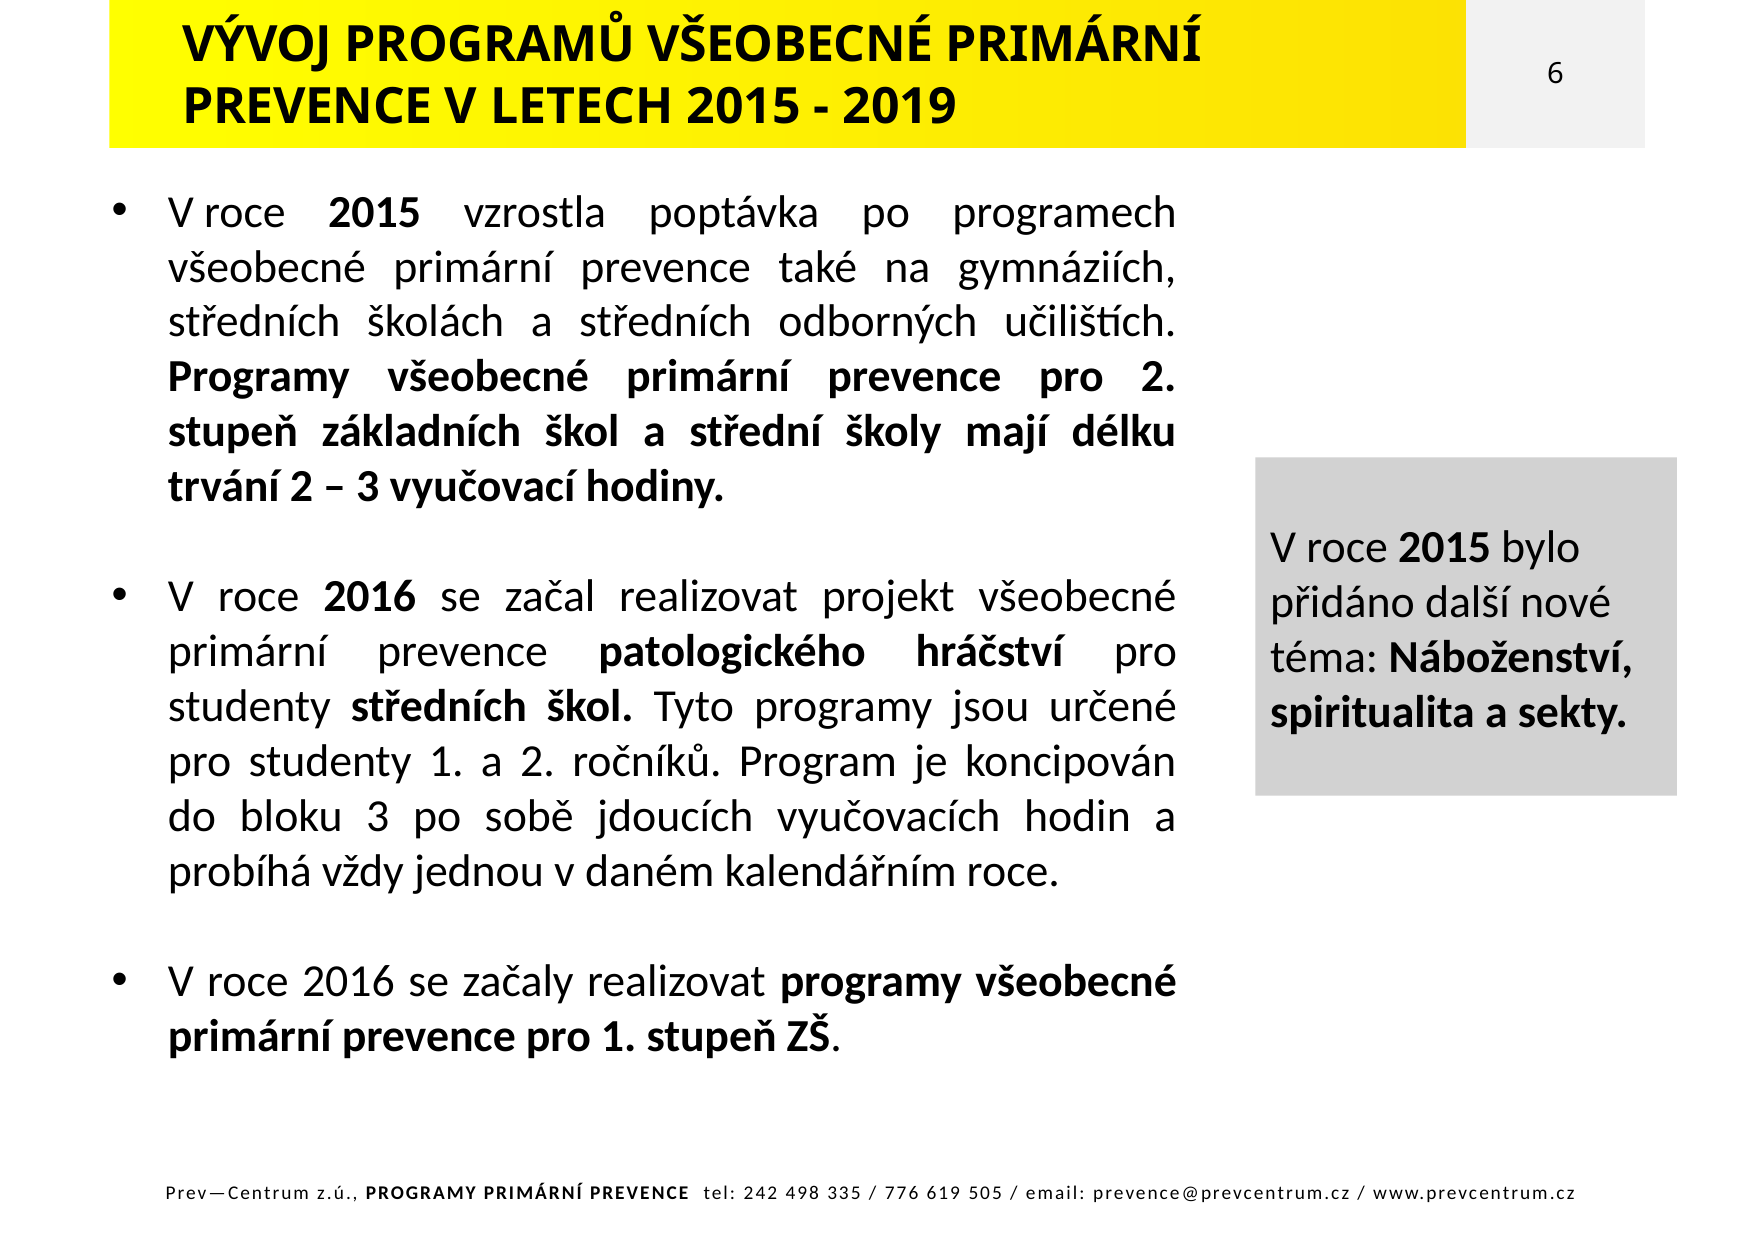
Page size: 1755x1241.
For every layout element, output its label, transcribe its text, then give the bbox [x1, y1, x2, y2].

text_box VÝVOJ PROGRAMŮ VŠEOBECNÉ PRIMÁRNÍ PREVENCE V LETECH 2015 - 2019 [109, 0, 1466, 147]
text_box V roce 2015 vzrostla poptávka po programech všeobecné primární prevence také na gymnáziích, středních školách a středních odborných učilištích. Programy všeobecné primární prevence pro 2. stupeň základních škol a střední školy mají délku trvání 2 – 3 vyučovací hodiny. V roce 2016 se začal realizovat projekt všeobecné primární prevence patologického hráčství pro studenty středních škol. Tyto programy jsou určené pro studenty 1. a 2. ročníků. Program je koncipován do bloku 3 po sobě jdoucích vyučovacích hodin a probíhá vždy jednou v daném kalendářním roce. V roce 2016 se začaly realizovat programy všeobecné primární prevence pro 1. stupeň ZŠ. [96, 173, 1237, 1147]
text_box Prev—Centrum z.ú., PROGRAMY PRIMÁRNÍ PREVENCE tel: 242 498 335 / 776 619 505 / email: prevence@prevcentrum.cz / www.prevcentrum.cz [165, 1151, 1702, 1241]
text_box V roce 2015 bylo přidáno další nové téma: Náboženství, spiritualita a sekty. [1253, 455, 1679, 798]
text_box 6 [1466, 0, 1645, 147]
